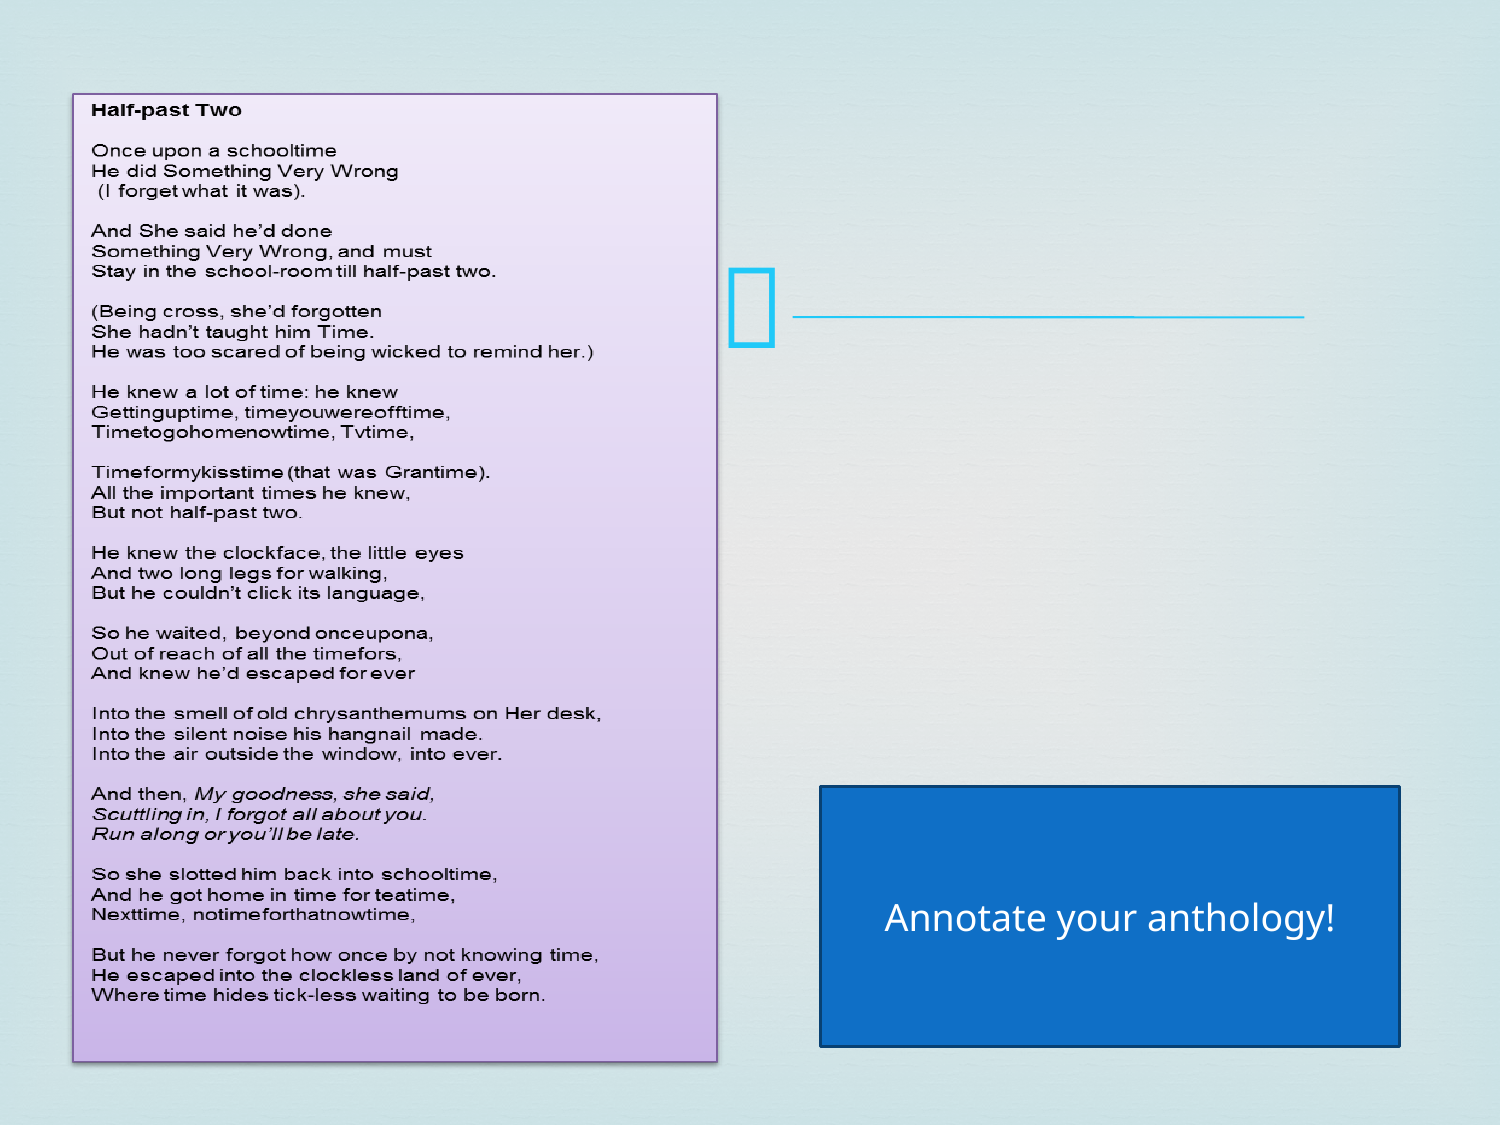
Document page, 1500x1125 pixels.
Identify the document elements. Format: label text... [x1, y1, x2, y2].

text_box Annotate your anthology! [819, 785, 1401, 1048]
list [64, 89, 727, 1071]
